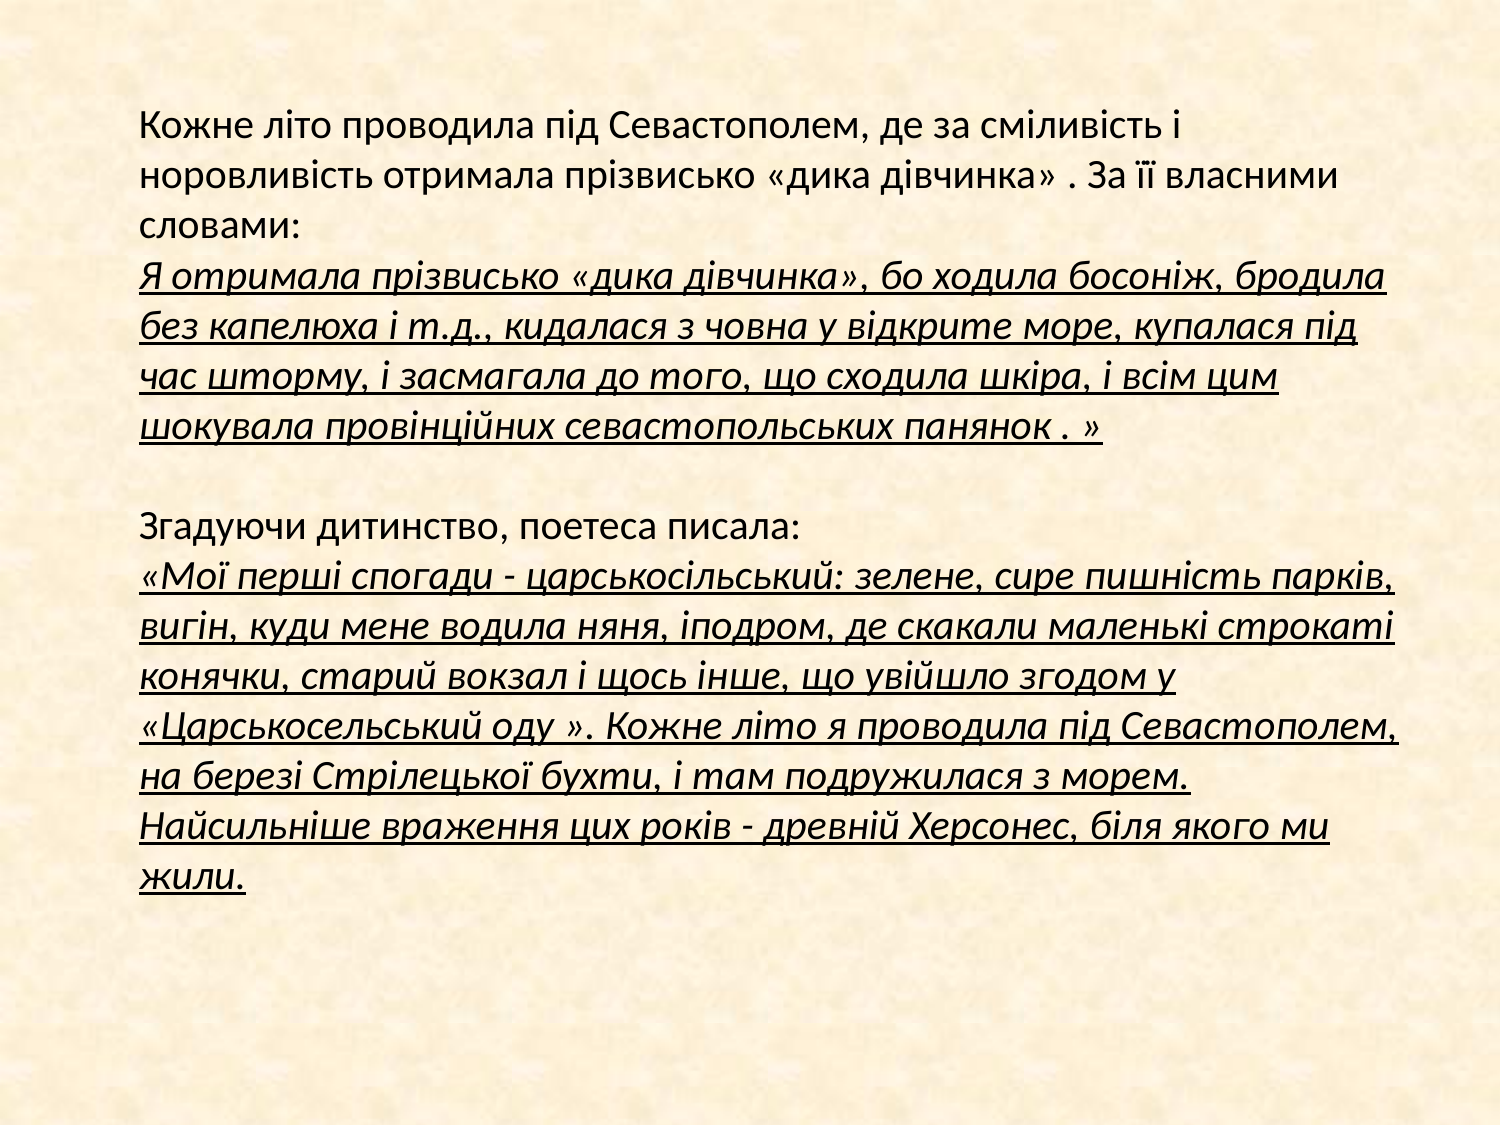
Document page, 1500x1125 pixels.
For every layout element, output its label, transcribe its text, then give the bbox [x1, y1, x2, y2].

text_box Кожне літо проводила під Севастополем, де за сміливість і норовливість отримала прізвисько «дика дівчинка» . За її власними словами: Я отримала прізвисько «дика дівчинка», бо ходила босоніж, бродила без капелюха і т.д., кидалася з човна у відкрите море, купалася під час шторму, і засмагала до того, що сходила шкіра, і всім цим шокувала провінційних севастопольських панянок . » Згадуючи дитинство, поетеса писала: «Мої перші спогади - царськосільський: зелене, сире пишність парків, вигін, куди мене водила няня, іподром, де скакали маленькі строкаті конячки, старий вокзал і щось інше, що увійшло згодом у «Царськосельський оду ». Кожне літо я проводила під Севастополем, на березі Стрілецької бухти, і там подружилася з морем. Найсильніше враження цих років - древній Херсонес, біля якого ми жили. [123, 89, 1425, 905]
picture [0, 0, 1500, 1125]
